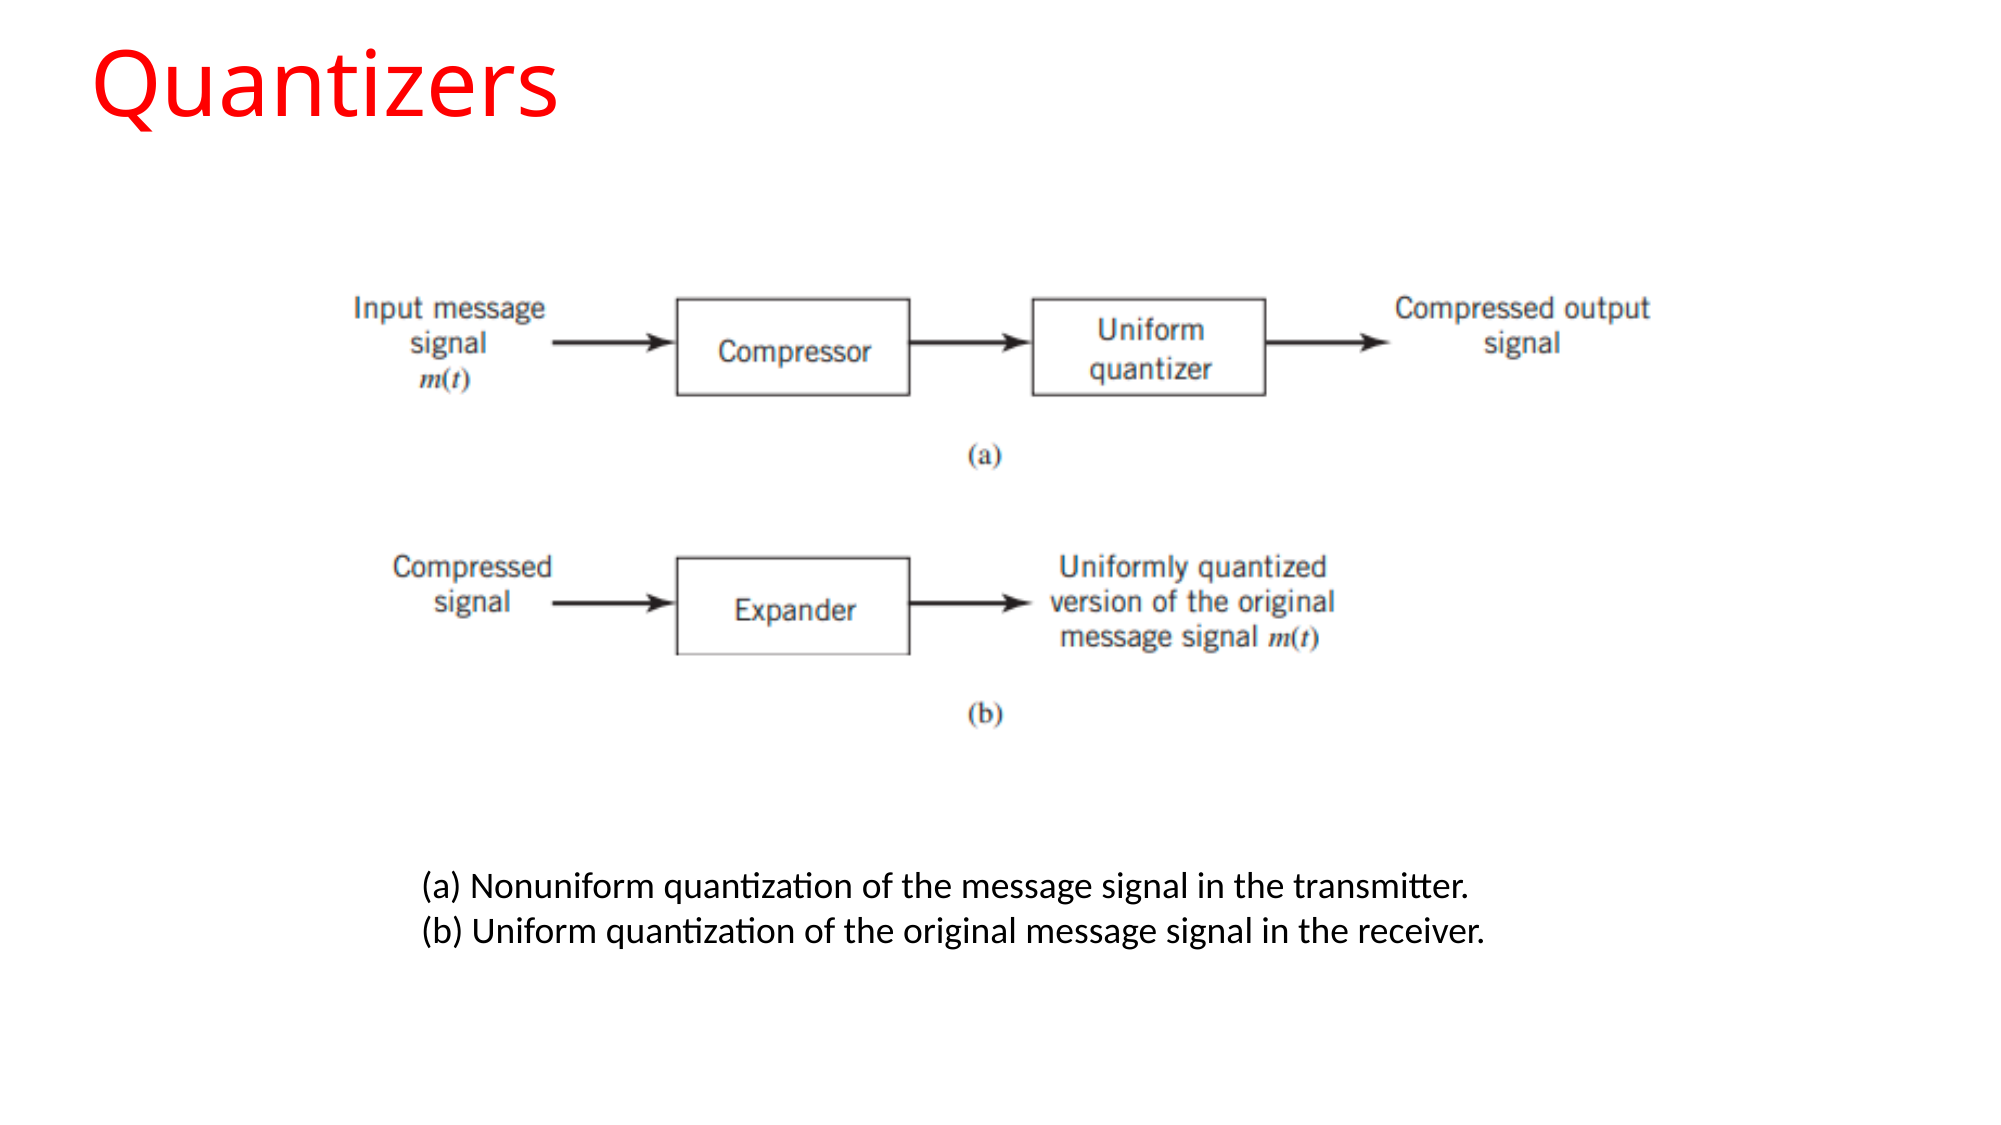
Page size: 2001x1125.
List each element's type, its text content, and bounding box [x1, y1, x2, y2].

picture [319, 271, 1677, 758]
title Quantizers [75, 23, 1450, 151]
text_box (a) Nonuniform quantization of the message signal in the transmitter. (b) Uniform quantization of the original message signal in the receiver. [406, 853, 1510, 958]
